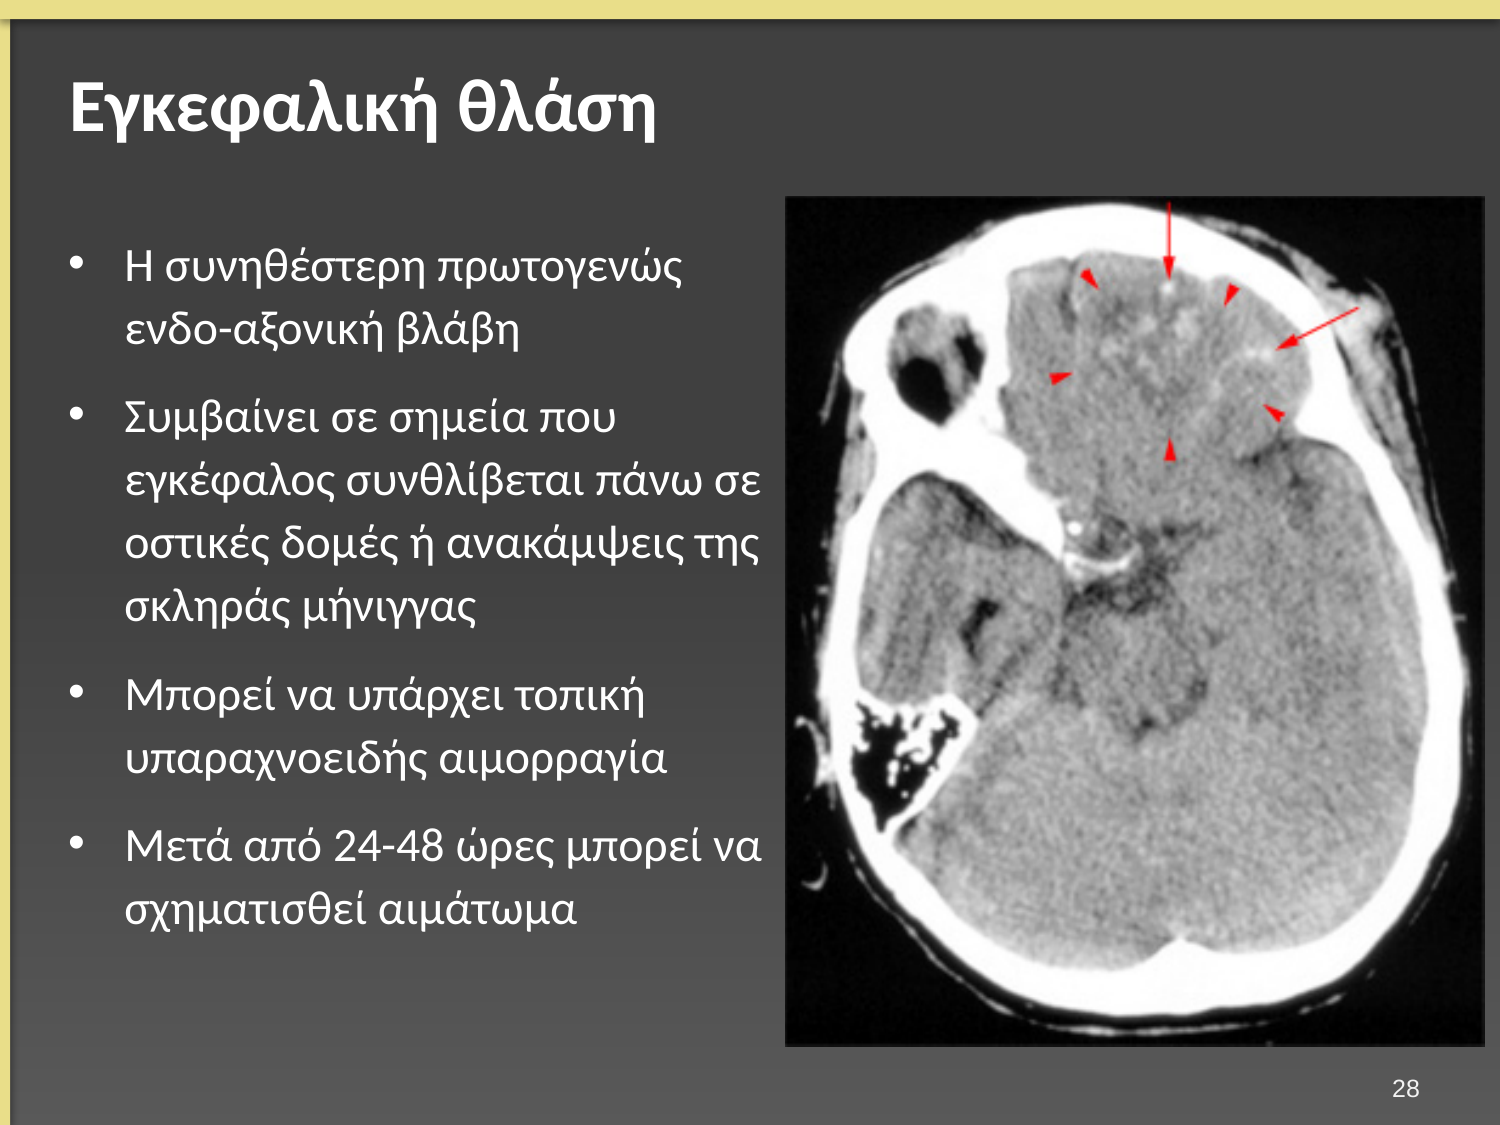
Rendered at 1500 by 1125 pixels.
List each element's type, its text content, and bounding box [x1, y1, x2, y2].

title Εγκεφαλική θλάση [10, 19, 1500, 185]
slide_number 27 [1085, 1057, 1436, 1118]
picture [785, 196, 1486, 1047]
list Η συνηθέστερη πρωτογενώς ενδο-αξονική βλάβη Συμβαίνει σε σημεία που εγκέφαλος συνθλίβεται πάνω σε οστικές δομές ή ανακάμψεις της σκληράς μήνιγγας Μπορεί να υπάρχει τοπική υπαραχνοειδής αιμορραγία Μετά από 24-48 ώρες μπορεί να σχηματισθεί αιμάτωμα [53, 219, 786, 1083]
